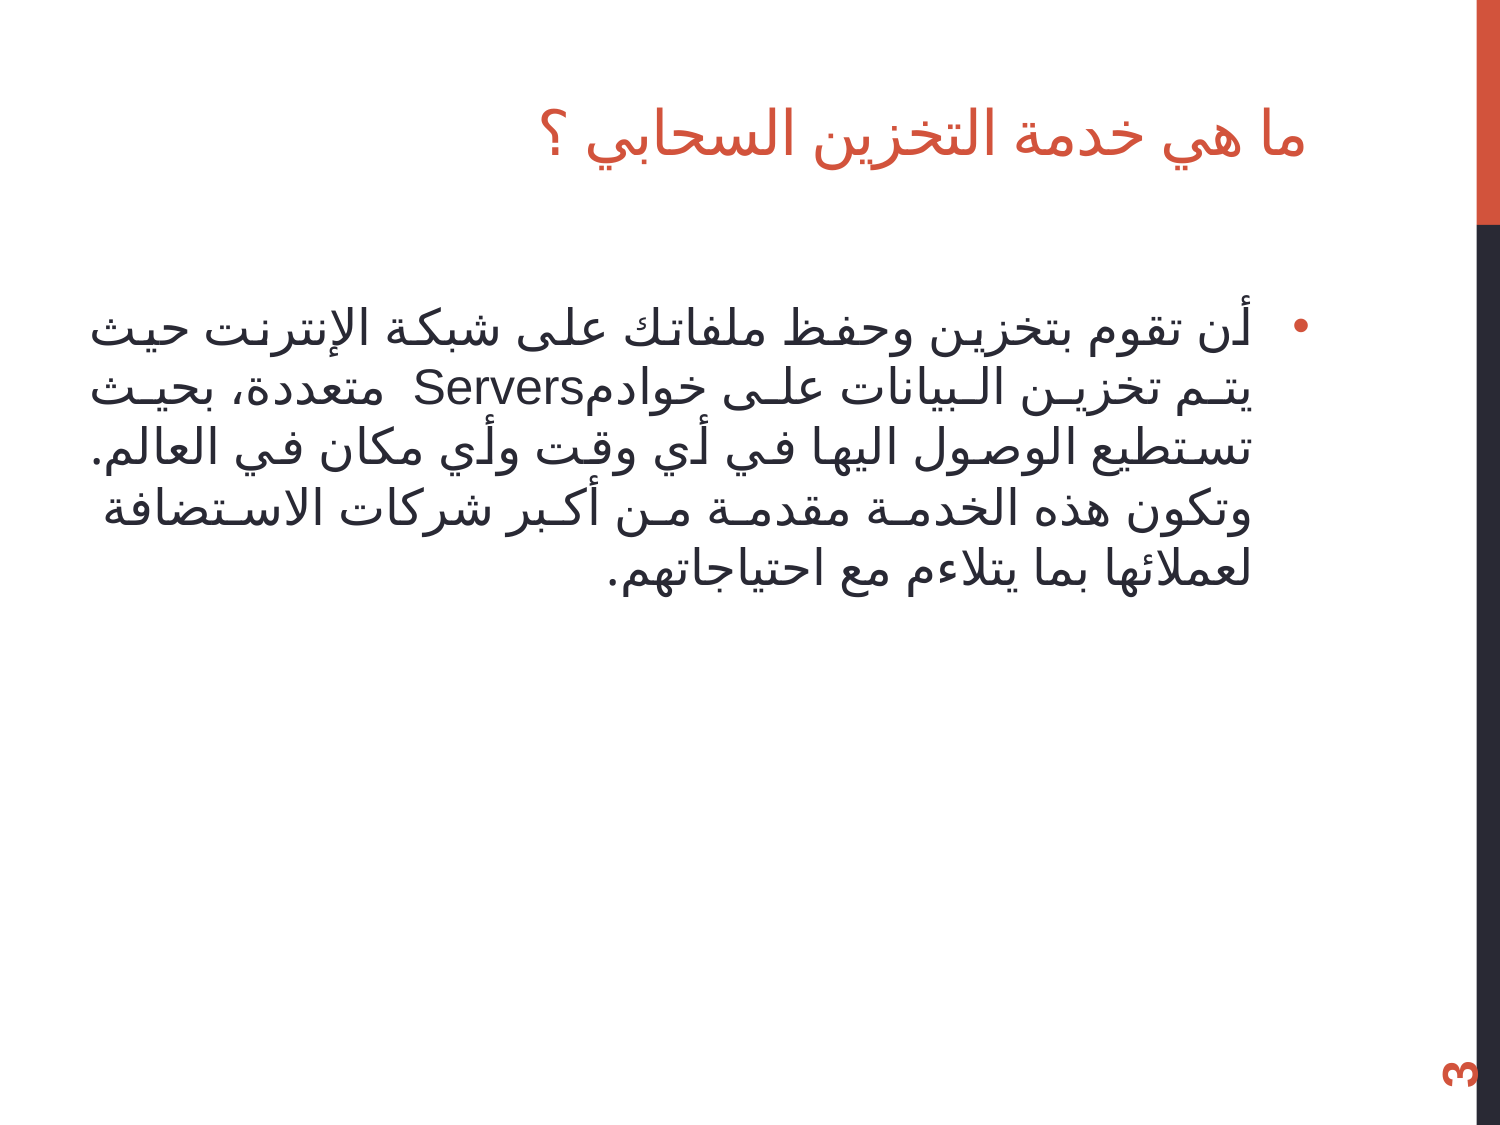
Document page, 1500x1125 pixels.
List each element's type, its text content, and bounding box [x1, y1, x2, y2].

slide_number 3 [1427, 887, 1488, 1104]
list أن تقوم بتخزين وحفظ ملفاتك على شبكة الإنترنت حيث يتم تخزين البيانات على خوادمServers متعددة، بحيث تستطيع الوصول اليها في أي وقت وأي مكان في العالم. وتكون هذه الخدمة مقدمة من أكبر شركات الاستضافة لعملائها بما يتلاءم مع احتياجاتهم. [75, 287, 1325, 1005]
title ما هي خدمة التخزين السحابي ؟ [75, 24, 1325, 250]
